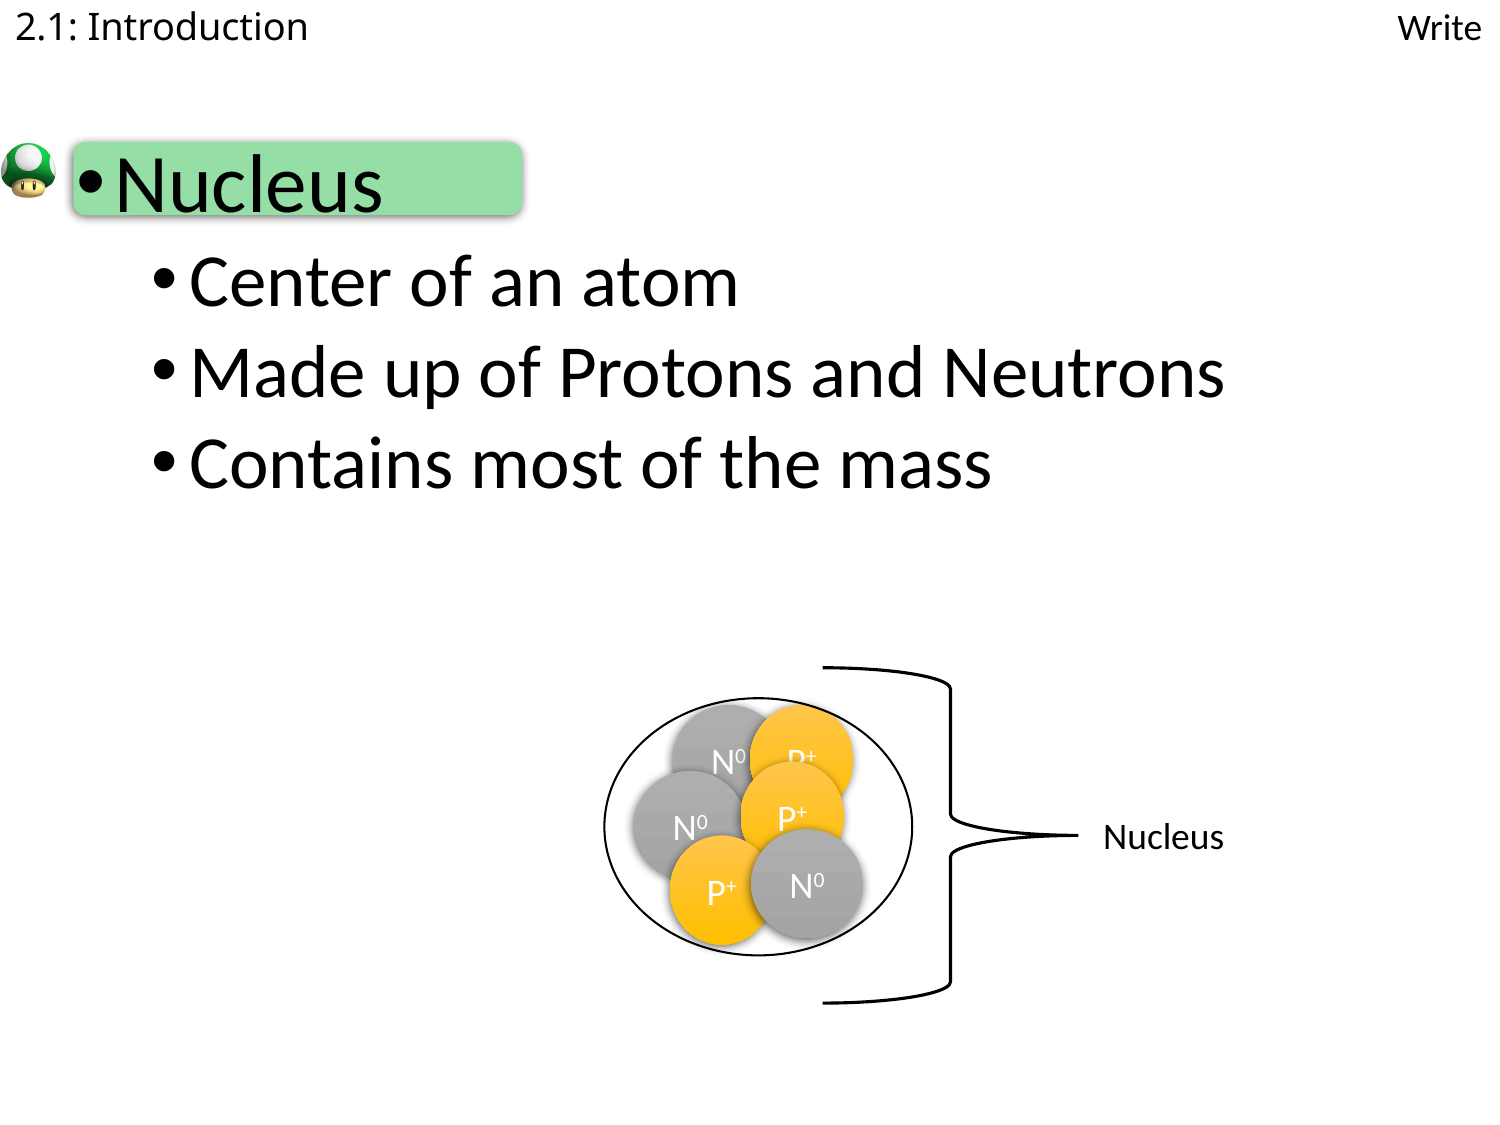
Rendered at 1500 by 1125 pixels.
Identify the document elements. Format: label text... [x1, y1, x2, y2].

text_box Write [1383, 0, 1500, 56]
text_box [822, 666, 1079, 1005]
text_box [0, 122, 522, 216]
text_box [603, 697, 822, 957]
title 2.1: Introduction [0, 0, 1294, 57]
text_box Nucleus [1088, 804, 1349, 865]
list Nucleus Center of an atom Made up of Protons and Neutrons Contains most of the mass [61, 133, 1500, 1094]
